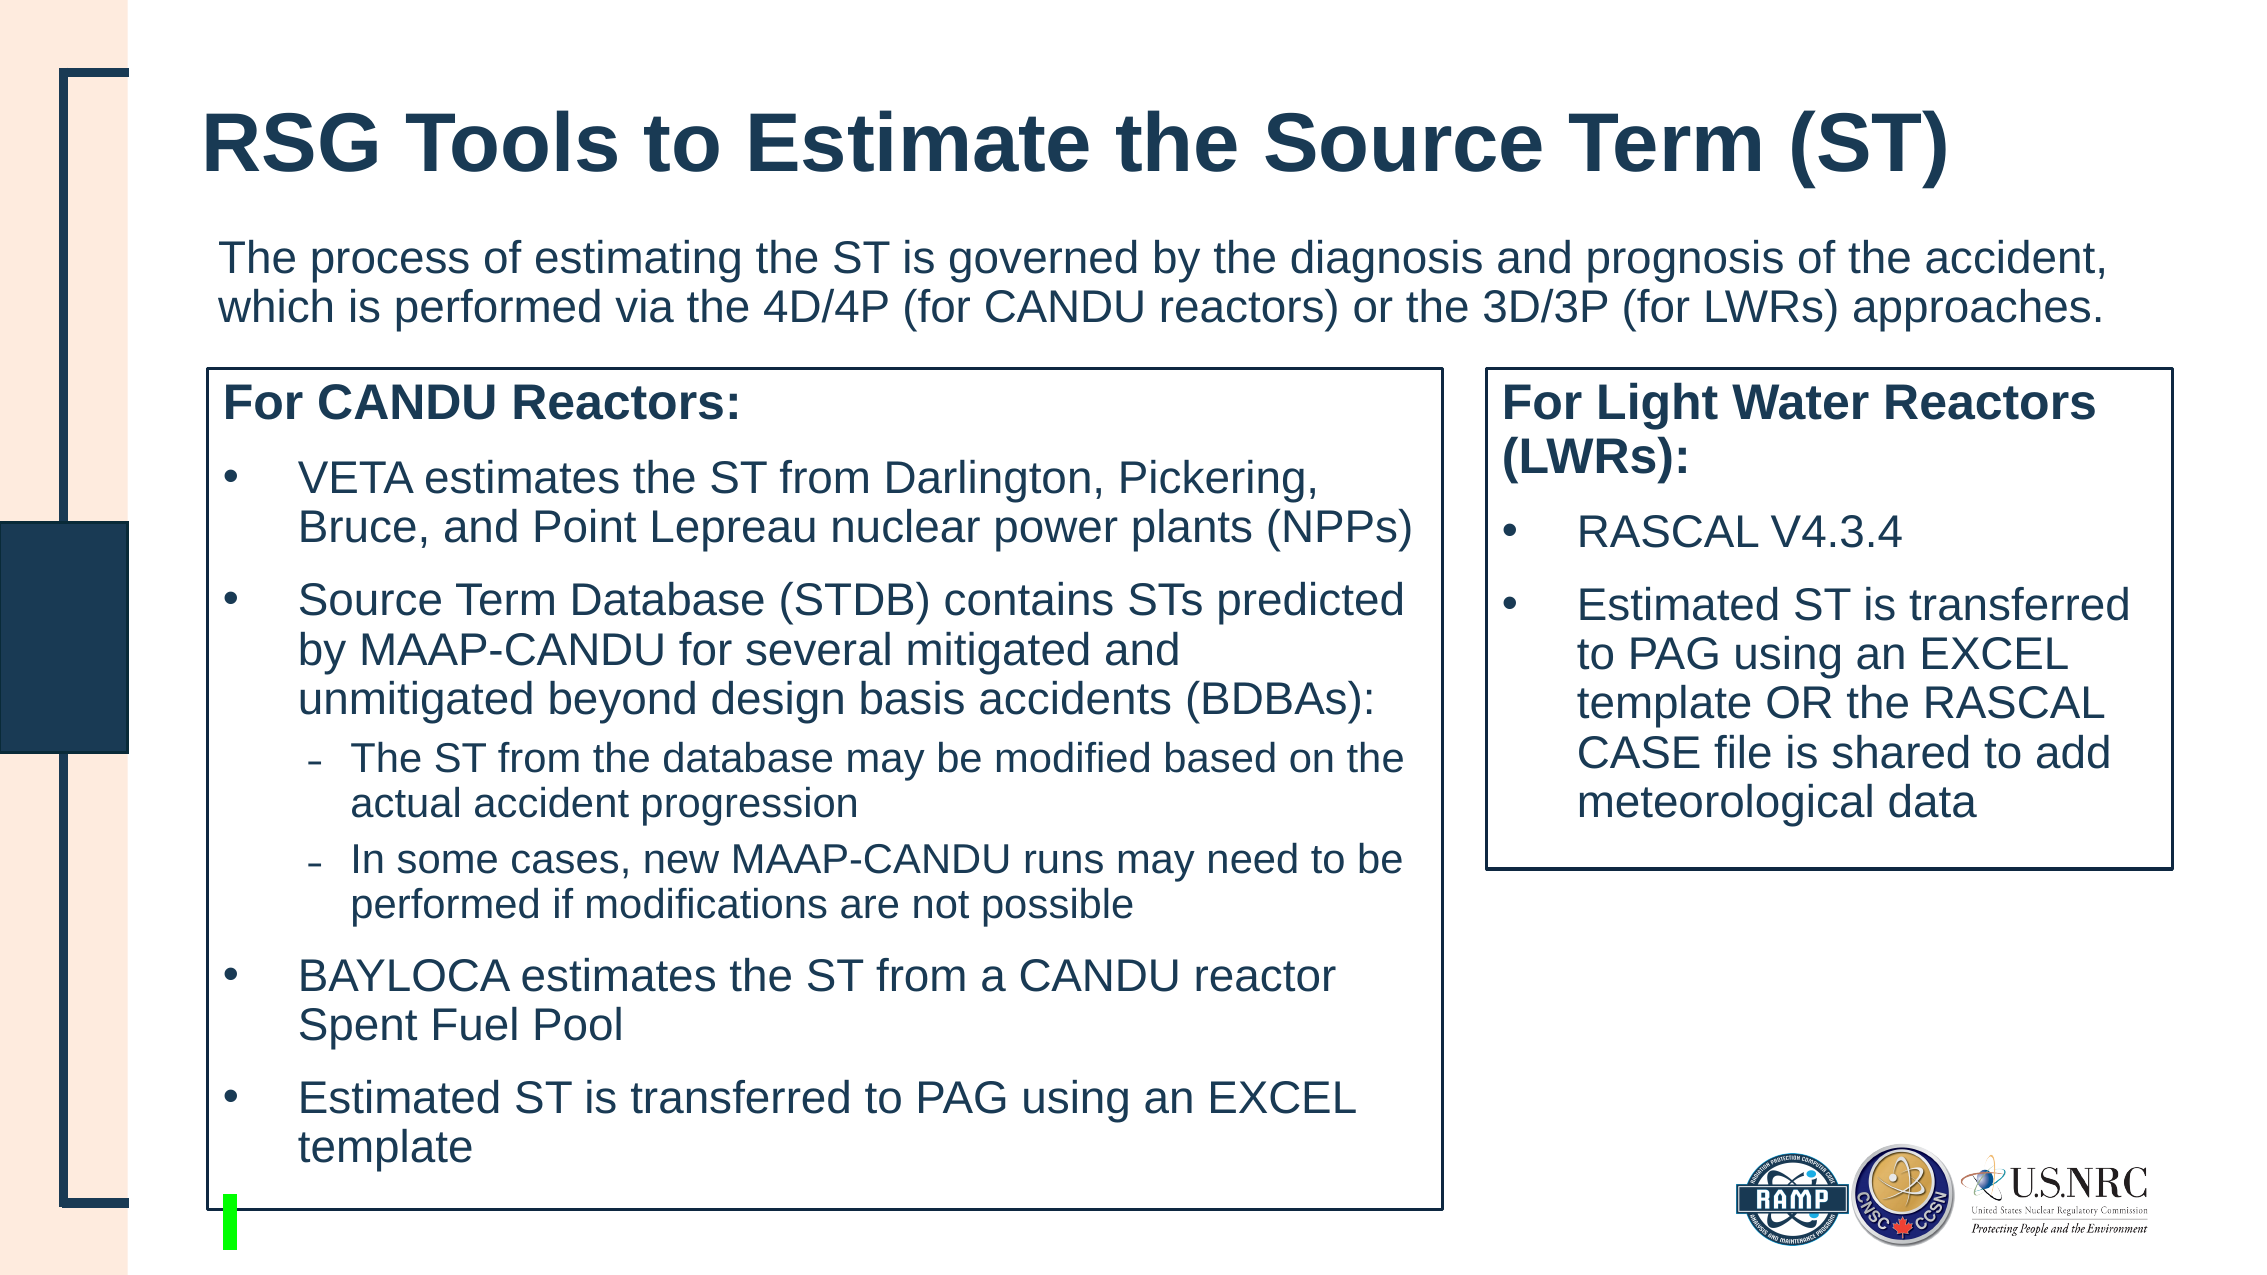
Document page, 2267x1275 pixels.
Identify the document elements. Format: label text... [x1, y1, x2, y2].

title RSG Tools to Estimate the Source Term (ST) [186, 39, 2142, 250]
text_box For CANDU Reactors: VETA estimates the ST from Darlington, Pickering, Bruce, and Point Lepreau nuclear power plants (NPPs) Source Term Database (STDB) contains STs predicted by MAAP-CANDU for several mitigated and unmitigated beyond design basis accidents (BDBAs): The ST from the database may be modified based on the actual accident progression In some cases, new MAAP-CANDU runs may need to be performed if modifications are not possible BAYLOCA estimates the ST from a CANDU reactor Spent Fuel Pool Estimated ST is transferred to PAG using an EXCEL template [207, 368, 1443, 1210]
text_box For Light Water Reactors (LWRs): RASCAL V4.3.4 Estimated ST is transferred to PAG using an EXCEL template OR the RASCAL CASE file is shared to add meteorological data [1486, 368, 2173, 869]
list The process of estimating the ST is governed by the diagnosis and prognosis of the accident, which is performed via the 4D/4P (for CANDU reactors) or the 3D/3P (for LWRs) approaches. [203, 226, 2158, 357]
picture [1736, 1141, 2156, 1250]
